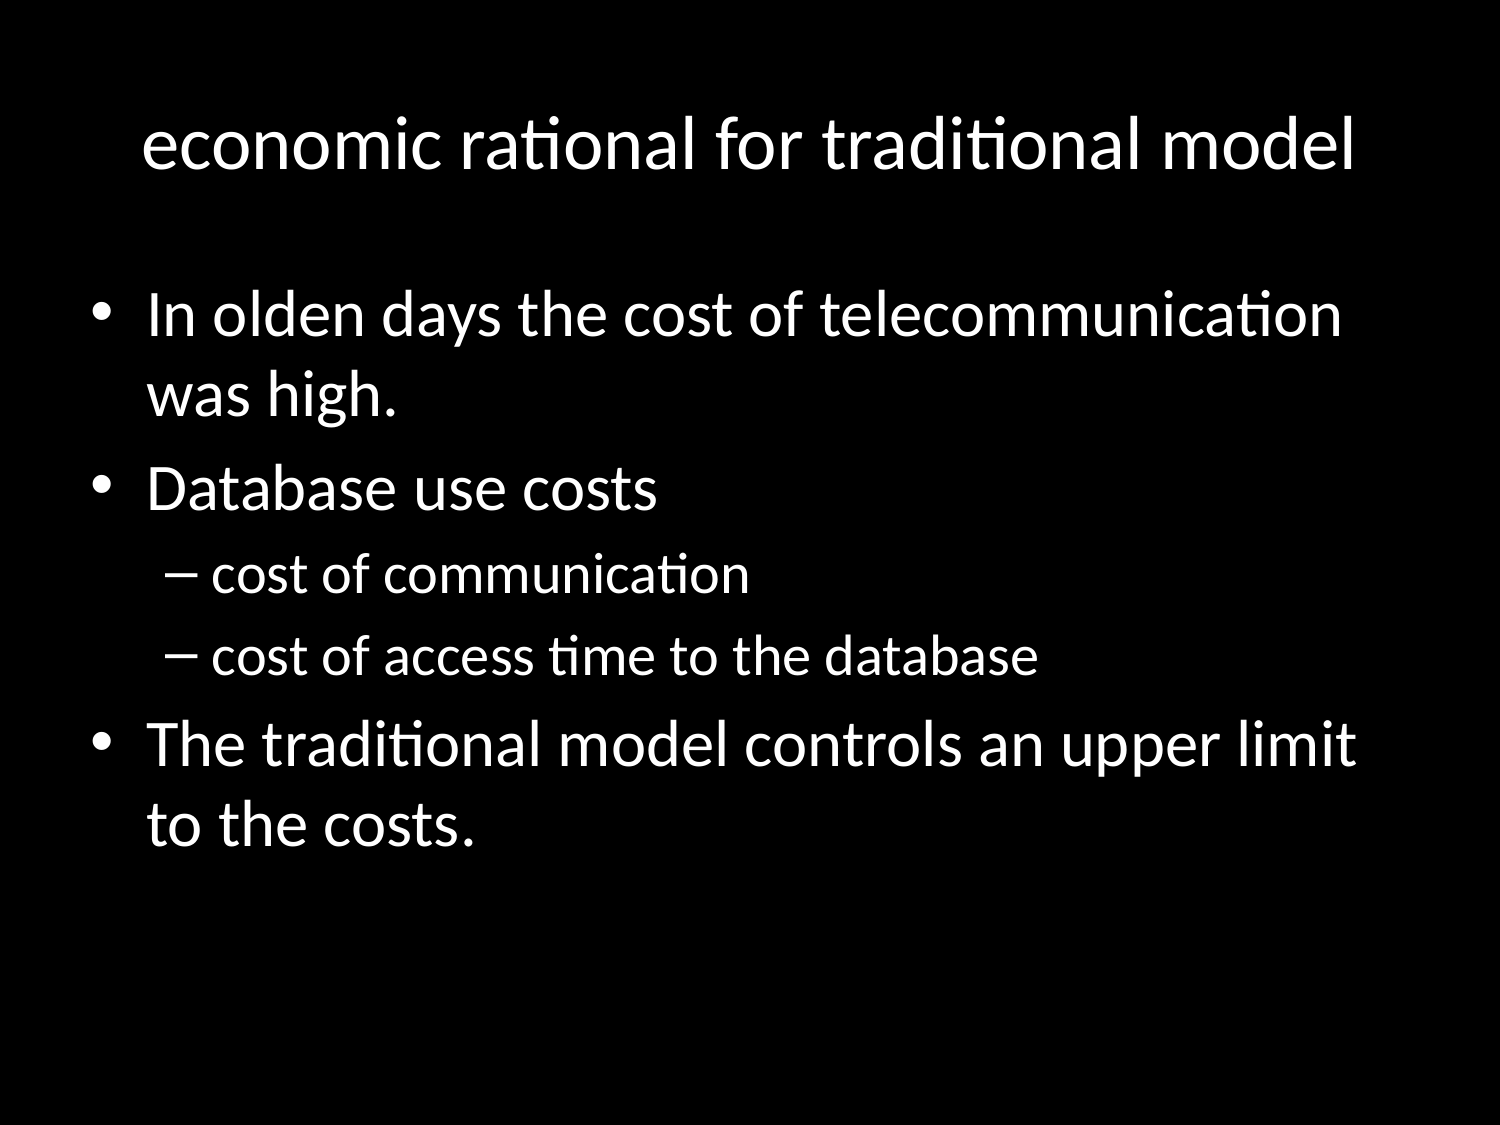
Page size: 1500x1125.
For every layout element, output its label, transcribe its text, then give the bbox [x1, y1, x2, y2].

title economic rational for traditional model [75, 45, 1425, 233]
list In olden days the cost of telecommunication was high. Database use costs cost of communication cost of access time to the database The traditional model controls an upper limit to the costs. [75, 262, 1425, 1005]
